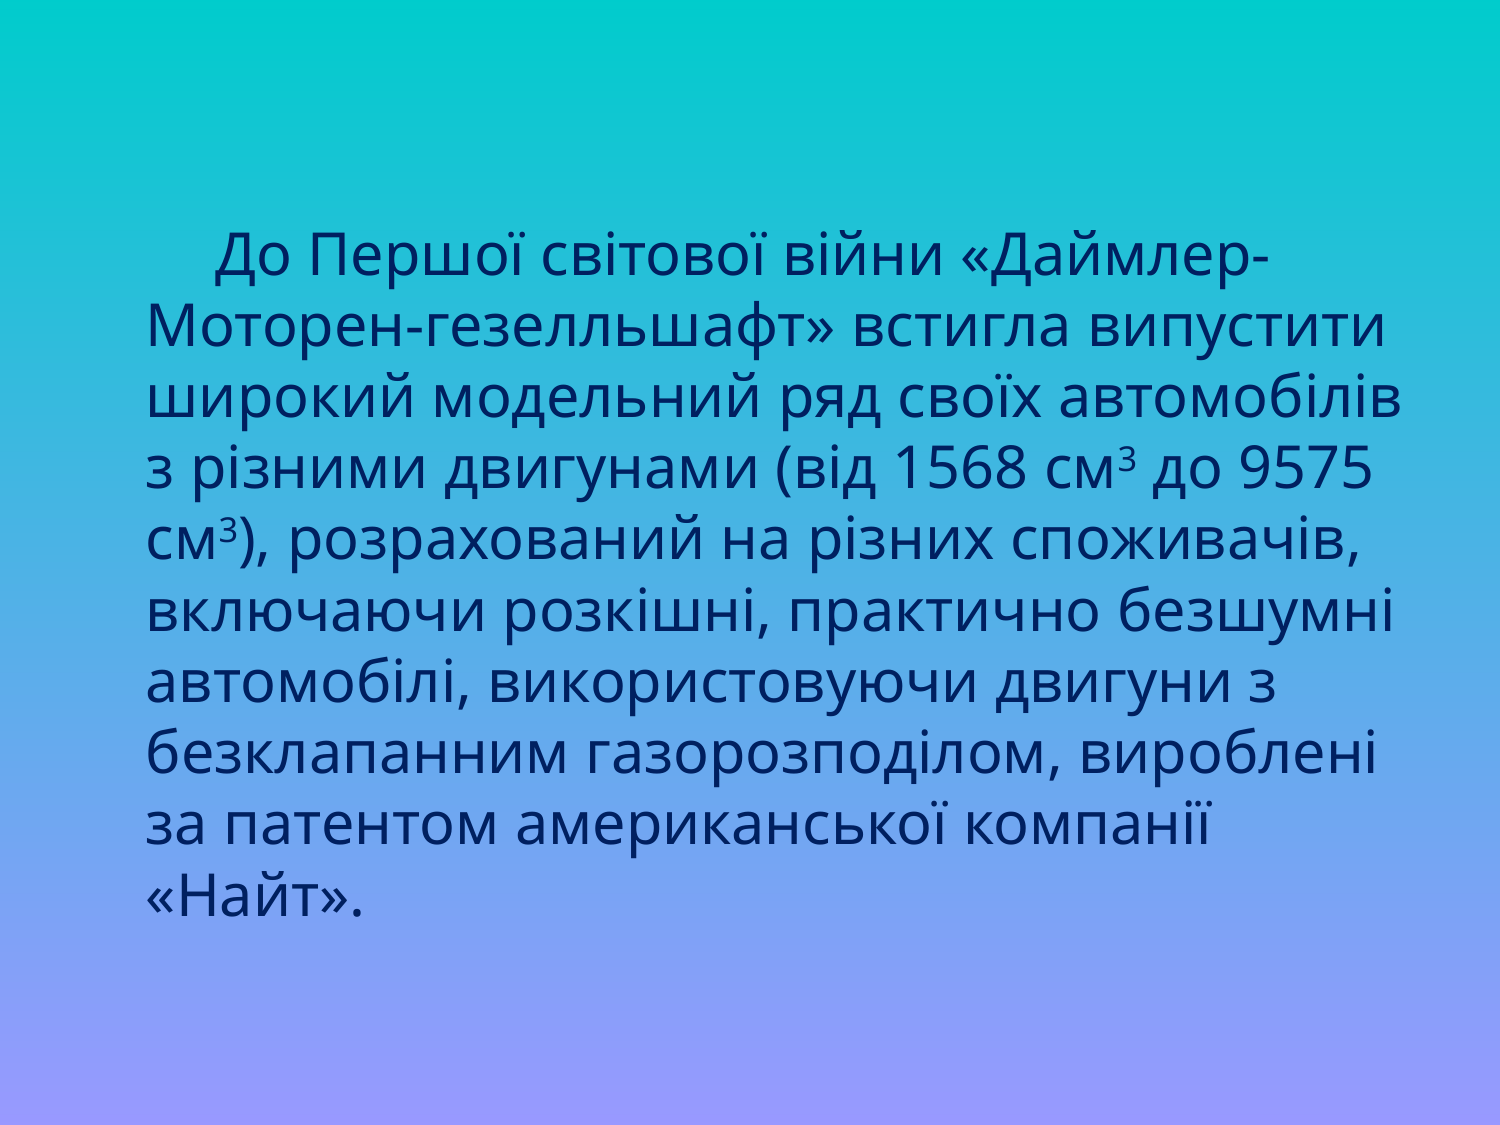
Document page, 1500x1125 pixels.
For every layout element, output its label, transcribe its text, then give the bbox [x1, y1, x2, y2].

list До Першої світової війни «Даймлер-Моторен-гезелльшафт» встигла випустити широкий модельний ряд своїх автомобілів з різними двигунами (від 1568 см3 до 9575 см3), розрахований на різних споживачів, включаючи розкішні, практично безшумні автомобілі, використовуючи двигуни з безклапанним газорозподілом, вироблені за патентом американської компанії «Найт». [76, 208, 1427, 951]
